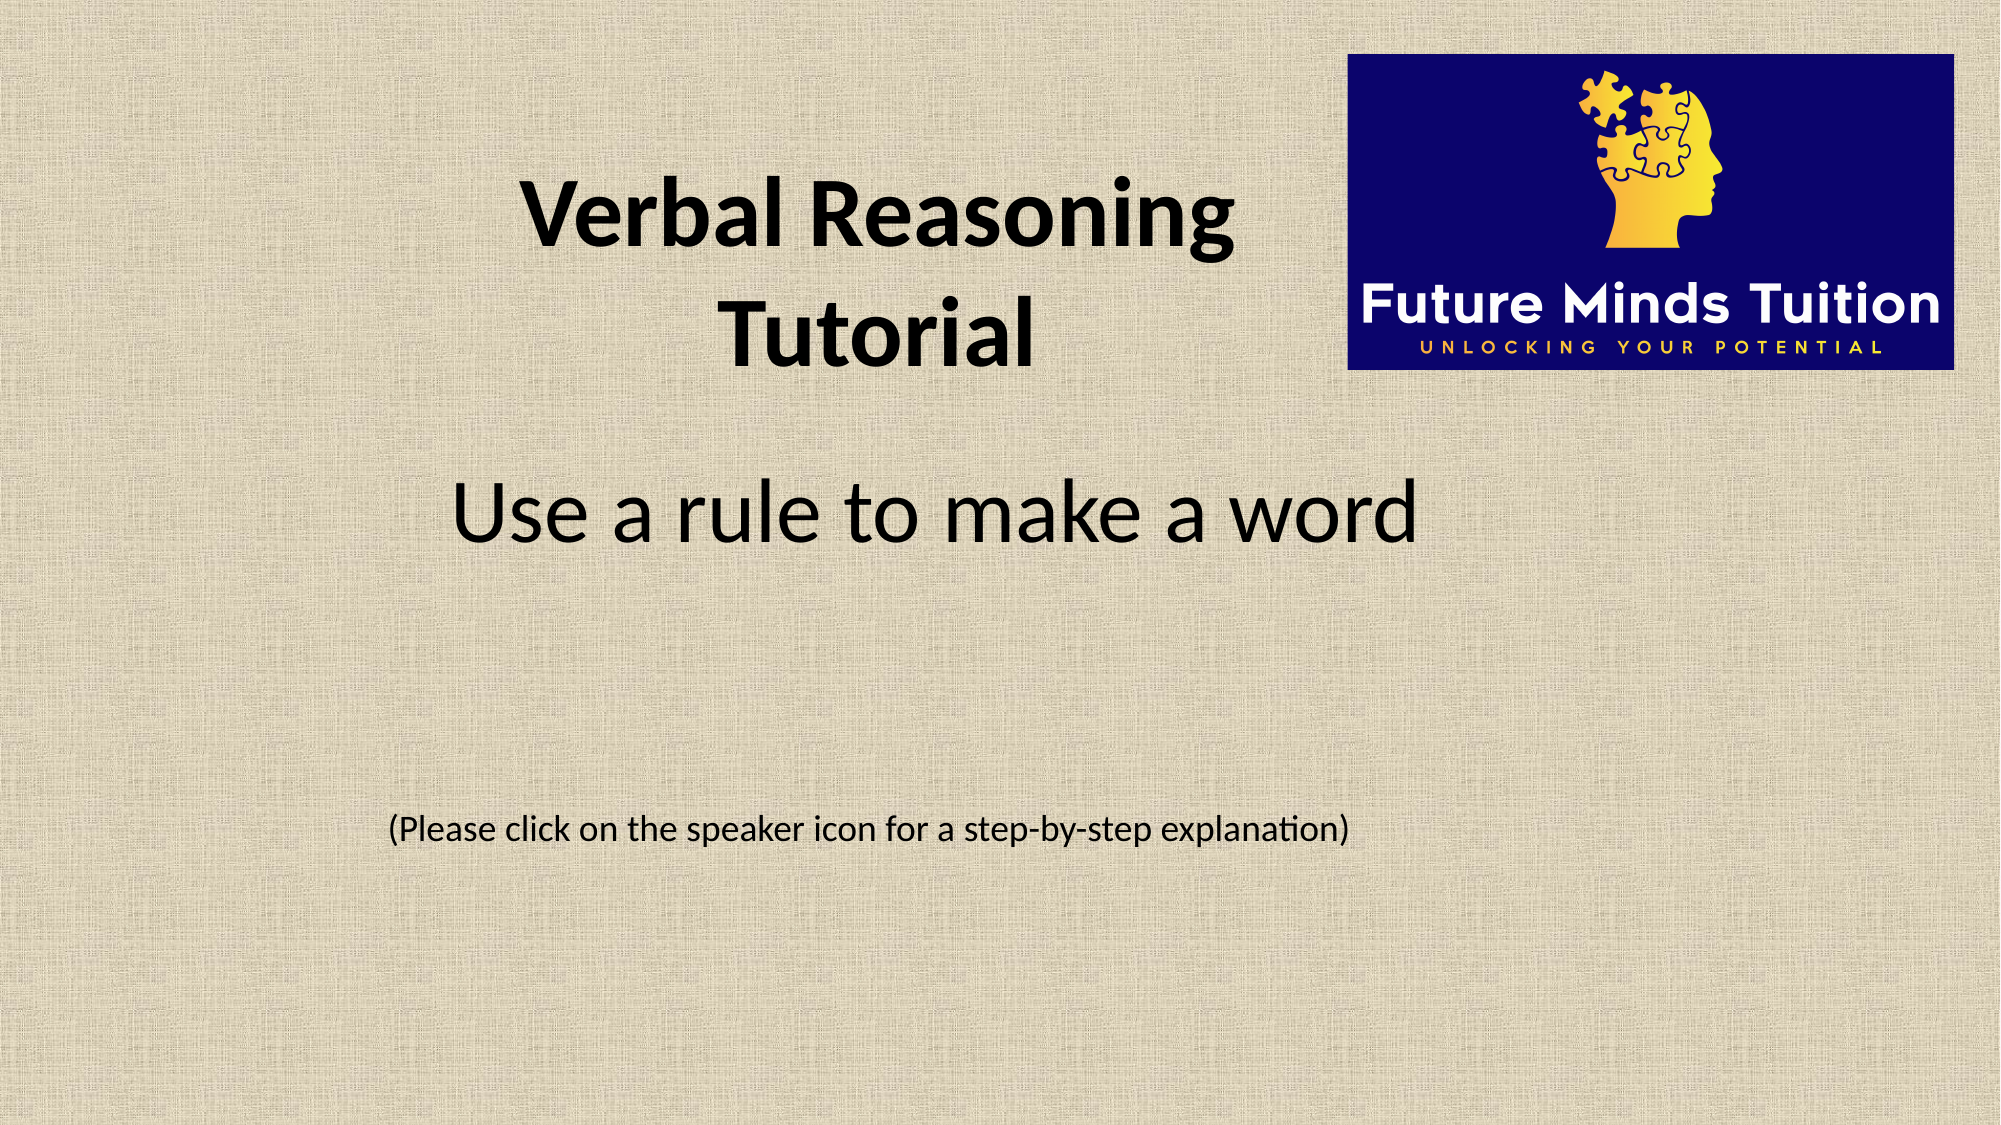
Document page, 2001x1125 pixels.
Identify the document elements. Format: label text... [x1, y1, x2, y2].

picture [0, 0, 2001, 1125]
text_box Verbal Reasoning Tutorial [379, 139, 1376, 395]
text_box (Please click on the speaker icon for a step-by-step explanation) [372, 796, 1383, 857]
text_box Use a rule to make a word [251, 443, 1622, 569]
